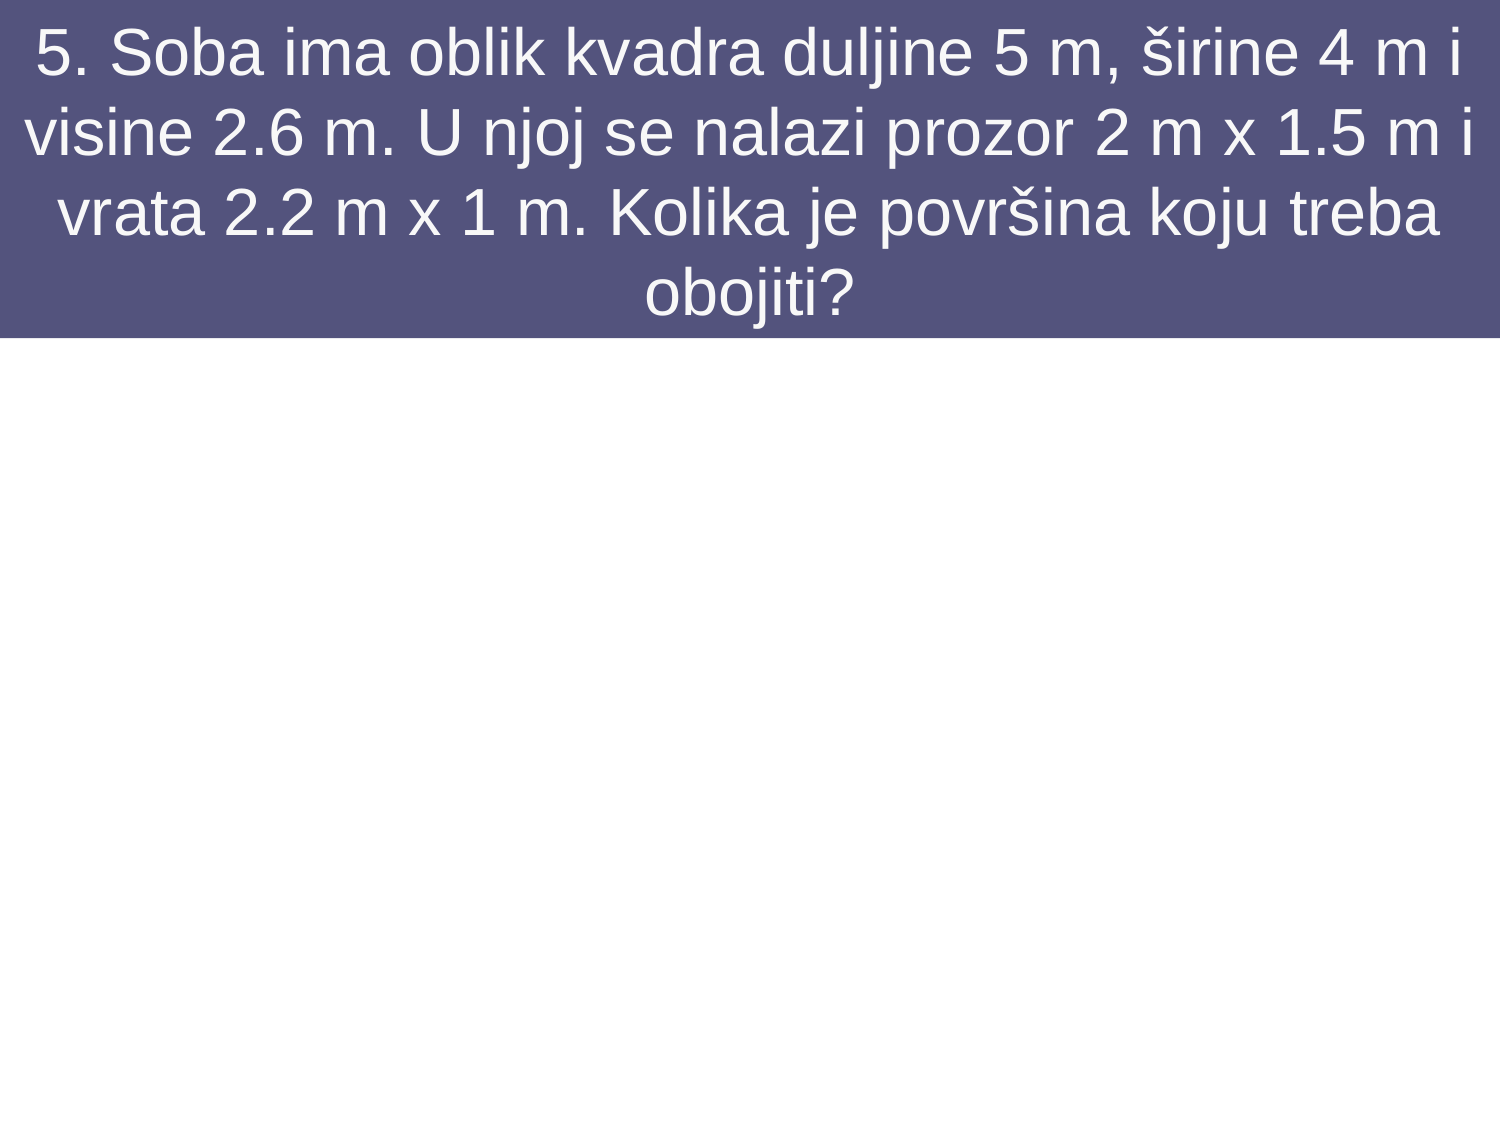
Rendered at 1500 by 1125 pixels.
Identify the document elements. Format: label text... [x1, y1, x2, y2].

title 5. Soba ima oblik kvadra duljine 5 m, širine 4 m i visine 2.6 m. U njoj se nalazi prozor 2 m x 1.5 m i vrata 2.2 m x 1 m. Kolika je površina koju treba obojiti? [0, 0, 1500, 339]
